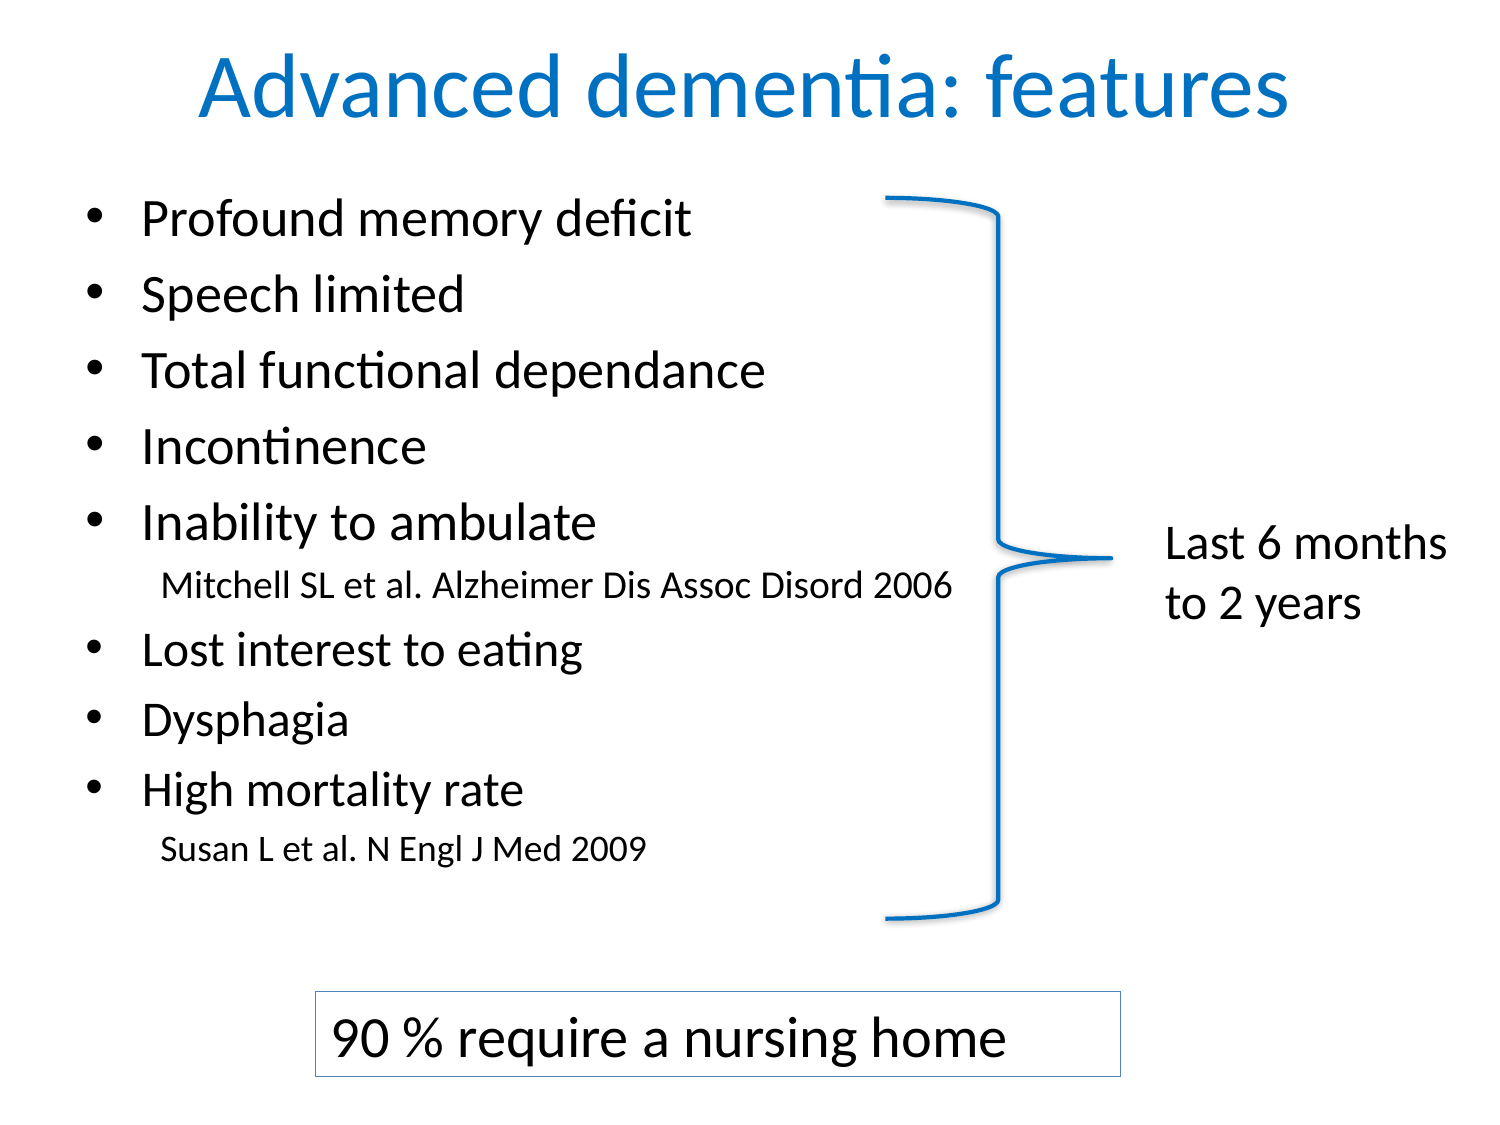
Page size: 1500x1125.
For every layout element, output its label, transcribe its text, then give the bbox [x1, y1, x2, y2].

list Profound memory deficit Speech limited Total functional dependance Incontinence Inability to ambulate Mitchell SL et al. Alzheimer Dis Assoc Disord 2006 Lost interest to eating Dysphagia High mortality rate Susan L et al. N Engl J Med 2009 [70, 174, 1444, 1073]
text_box [885, 195, 1114, 921]
text_box Last 6 months to 2 years [1149, 502, 1482, 637]
title Advanced dementia: features [70, 0, 1421, 174]
text_box 90 % require a nursing home [315, 991, 1121, 1077]
